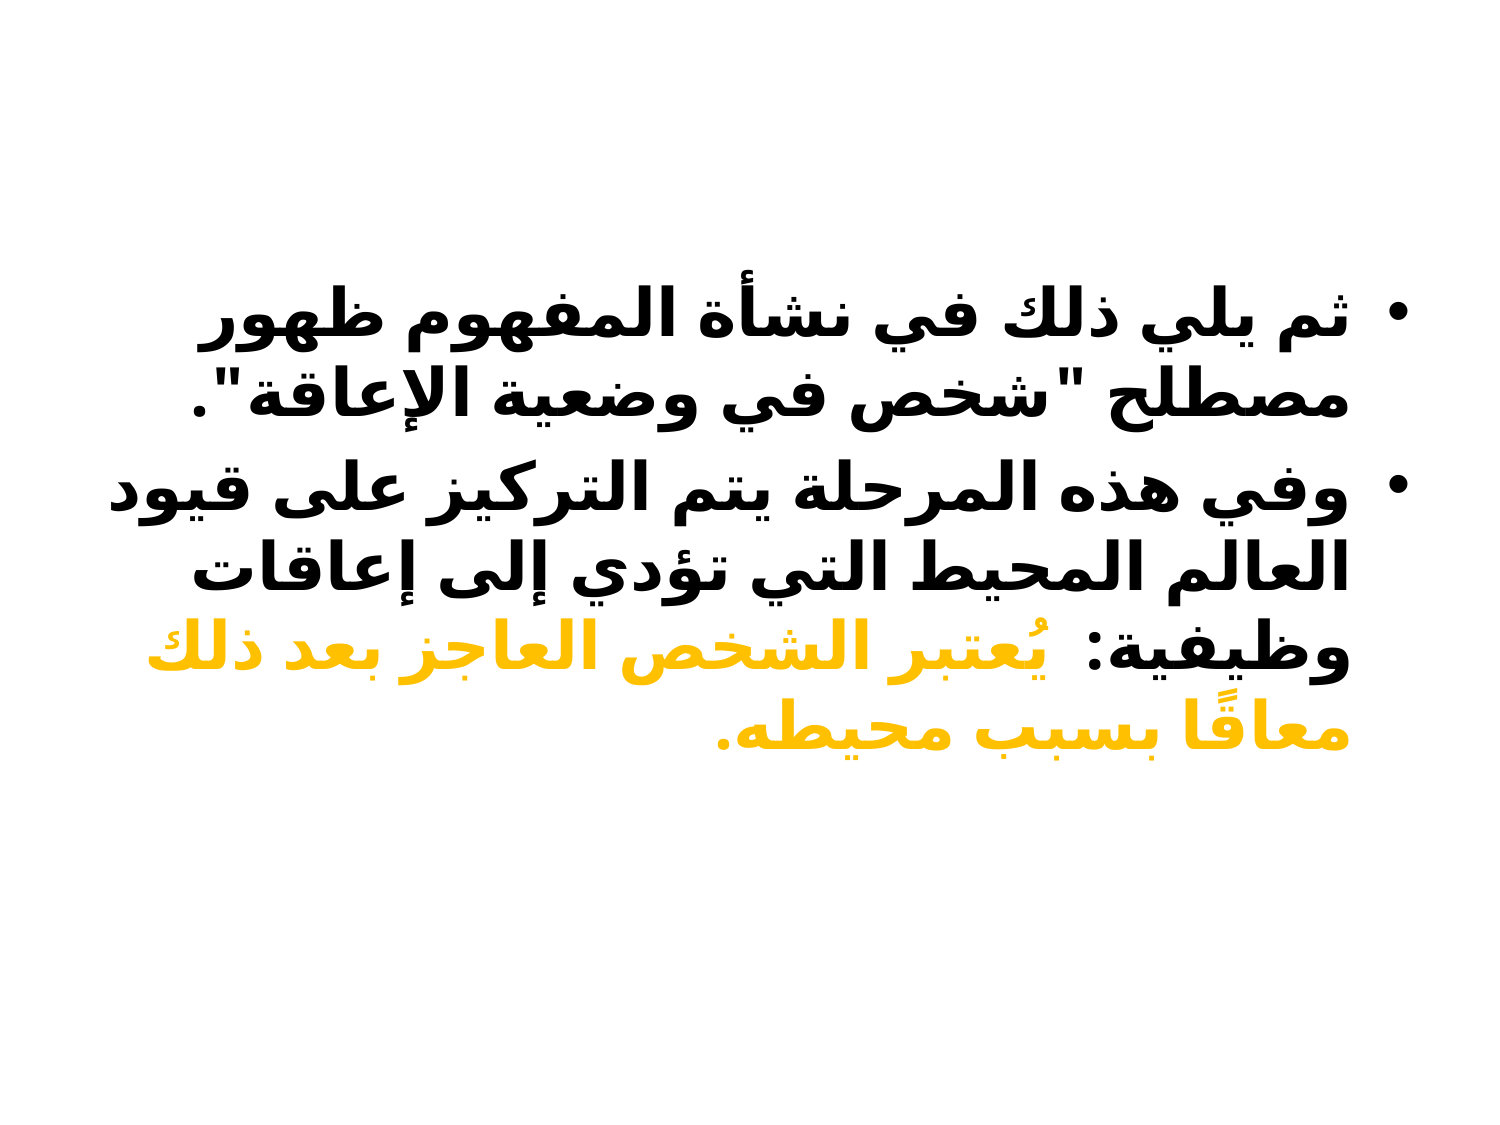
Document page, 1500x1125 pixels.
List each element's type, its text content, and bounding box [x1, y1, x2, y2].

list ثم يلي ذلك في نشأة المفهوم ظهور مصطلح "شخص في وضعية الإعاقة". وفي هذه المرحلة يتم التركيز على قيود العالم المحيط التي تؤدي إلى إعاقات وظيفية: يُعتبر الشخص العاجز بعد ذلك معاقًا بسبب محيطه. [75, 262, 1425, 1005]
